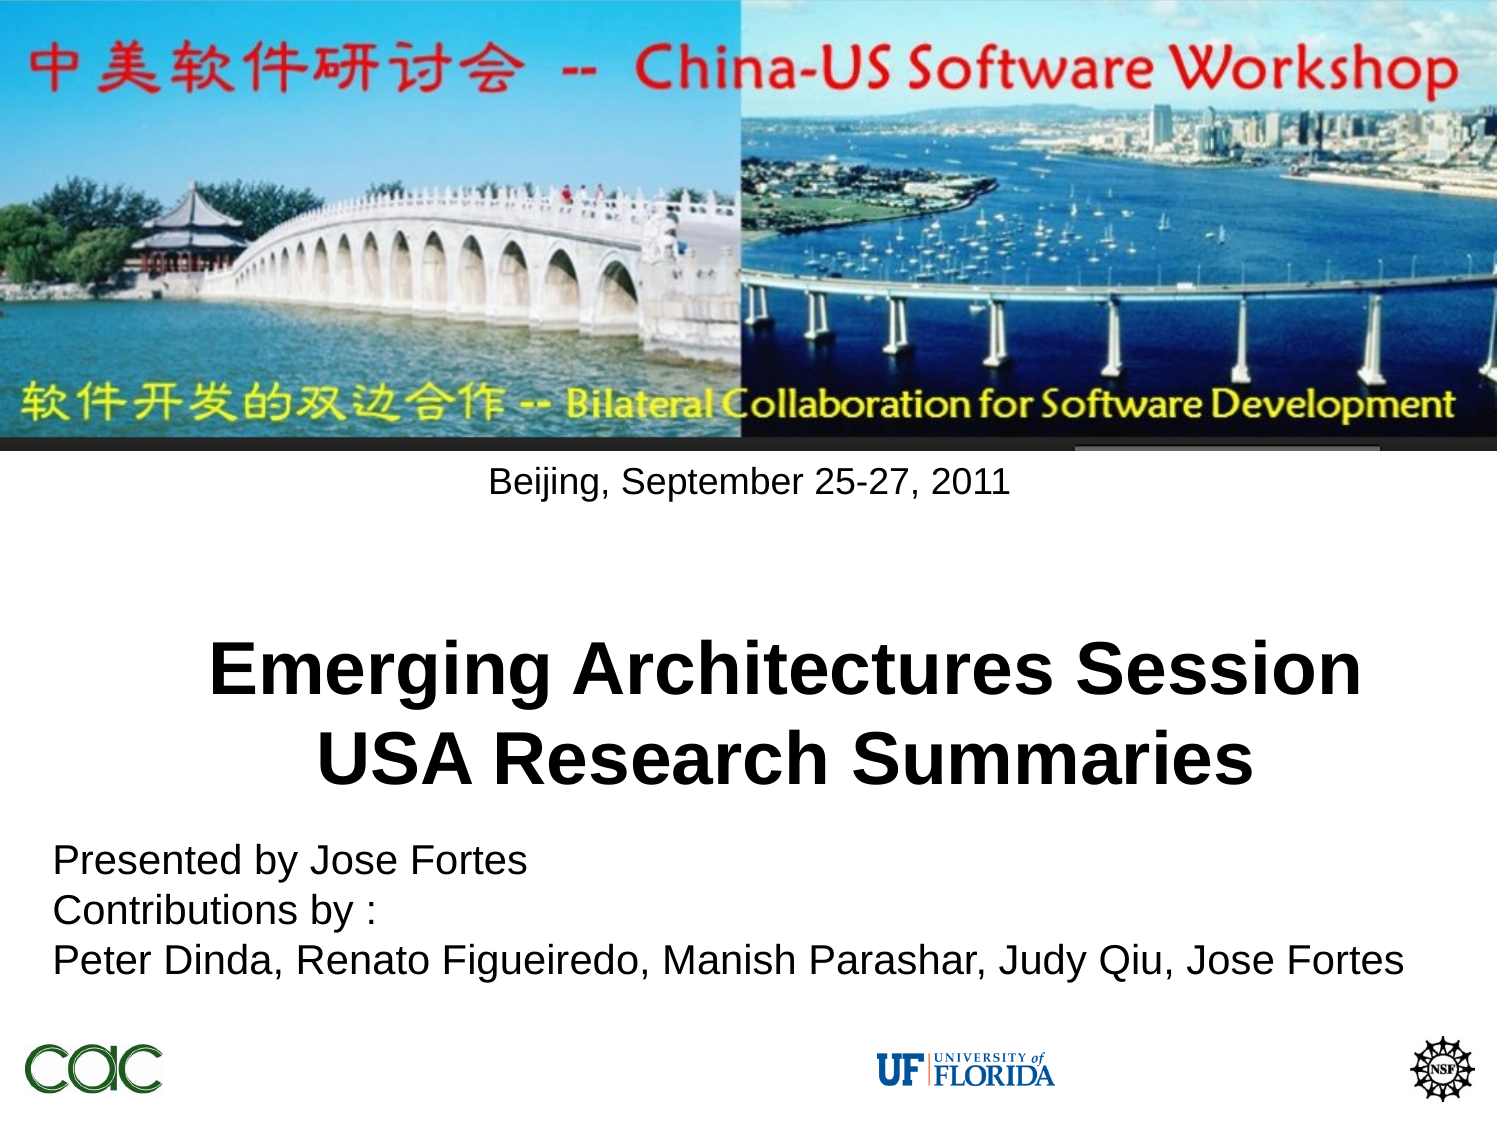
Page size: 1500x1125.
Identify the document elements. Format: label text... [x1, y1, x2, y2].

text_box Emerging Architectures Session USA Research Summaries [193, 612, 1379, 808]
text_box Beijing, September 25-27, 2011 [473, 460, 1027, 510]
picture [0, 0, 1498, 451]
picture [24, 1043, 163, 1094]
text_box Presented by Jose Fortes Contributions by : Peter Dinda, Renato Figueiredo, Manish Parashar, Judy Qiu, Jose Fortes [37, 825, 1463, 990]
picture [1410, 1036, 1475, 1102]
picture [877, 1052, 1055, 1086]
